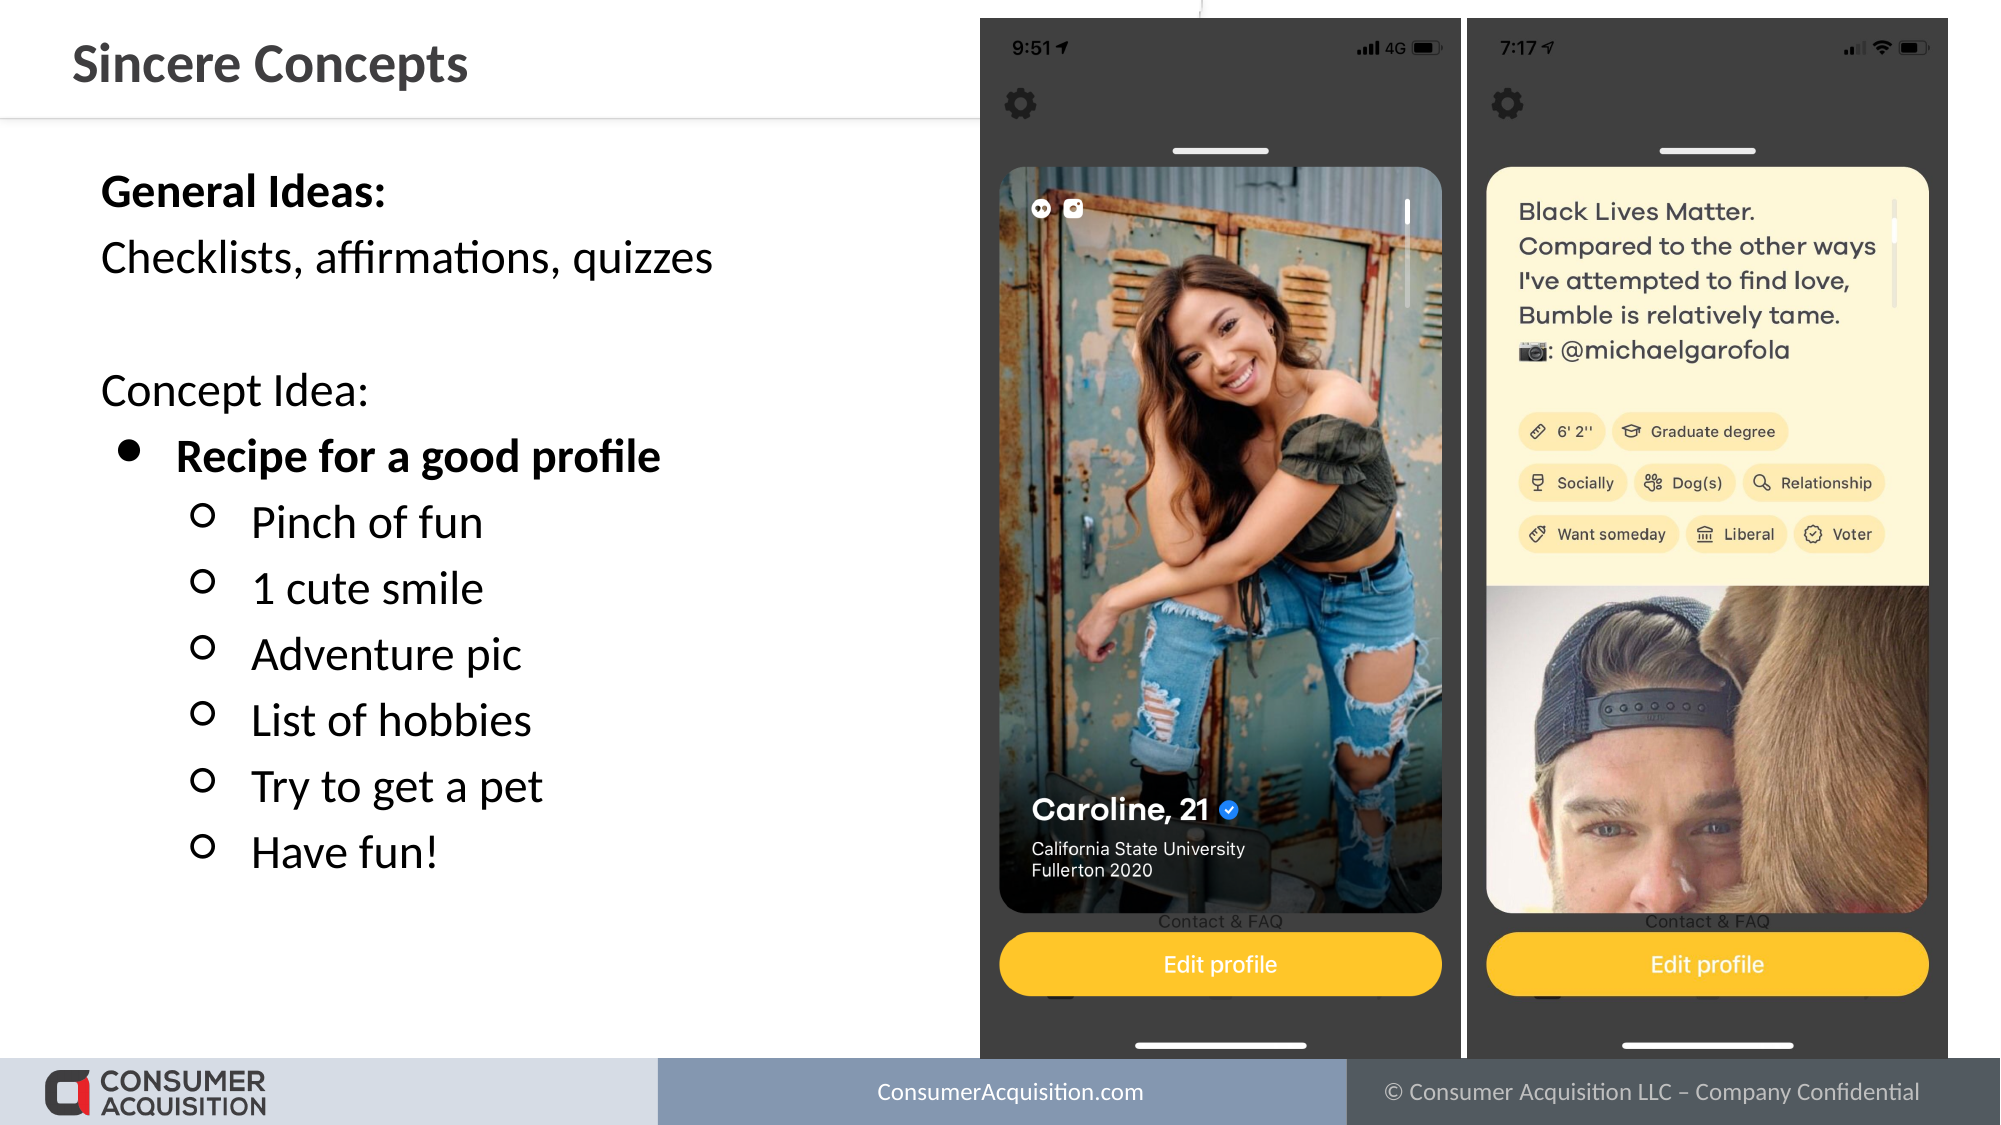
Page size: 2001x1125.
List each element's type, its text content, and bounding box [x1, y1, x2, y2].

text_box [0, 1057, 2000, 1125]
picture [0, 0, 1461, 1059]
picture [1466, 18, 1948, 1059]
text_box General Ideas: Checklists, affirmations, quizzes Concept Idea: Recipe for a good profile Pinch of fun 1 cute smile Adventure pic List of hobbies Try to get a pet Have fun! [86, 136, 974, 1009]
